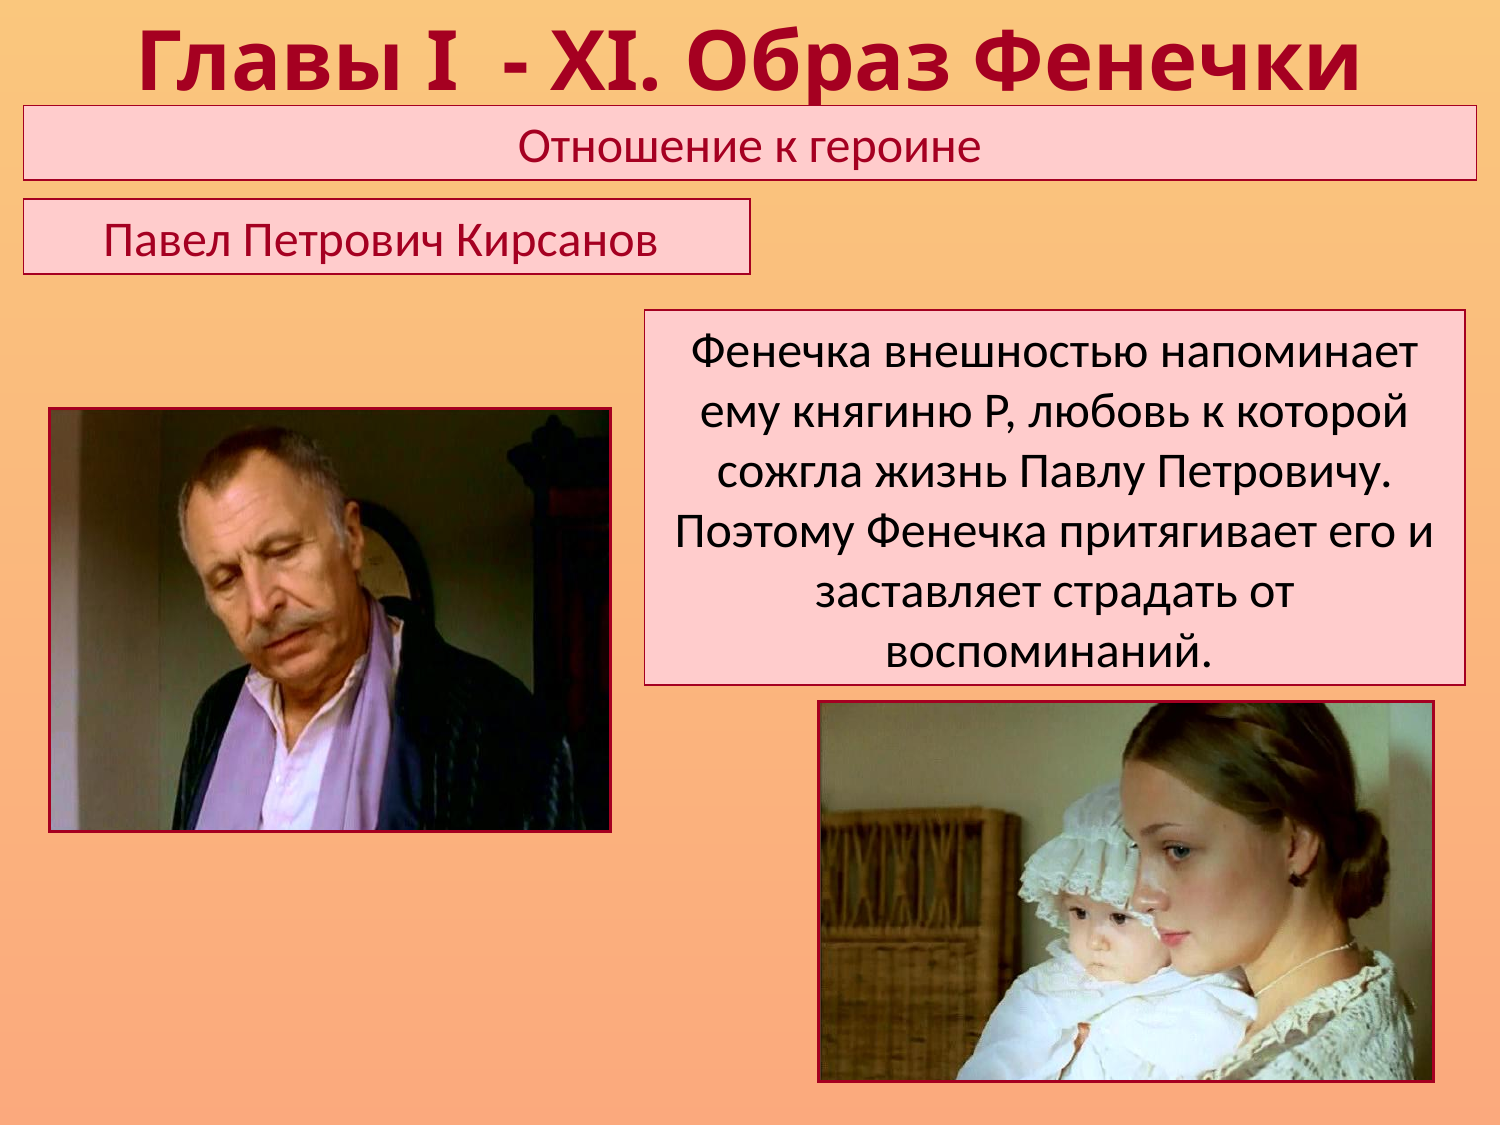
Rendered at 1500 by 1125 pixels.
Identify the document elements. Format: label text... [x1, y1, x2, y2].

text_box Главы I - XI. Образ Фенечки [0, 0, 1500, 115]
picture [50, 409, 610, 831]
text_box Отношение к героине [23, 105, 1477, 181]
text_box Павел Петрович Кирсанов [23, 199, 750, 274]
picture [820, 702, 1433, 1081]
text_box Фенечка внешностью напоминает ему княгиню Р, любовь к которой сожгла жизнь Павлу Петровичу. Поэтому Фенечка притягивает его и заставляет страдать от воспоминаний. [644, 310, 1465, 685]
